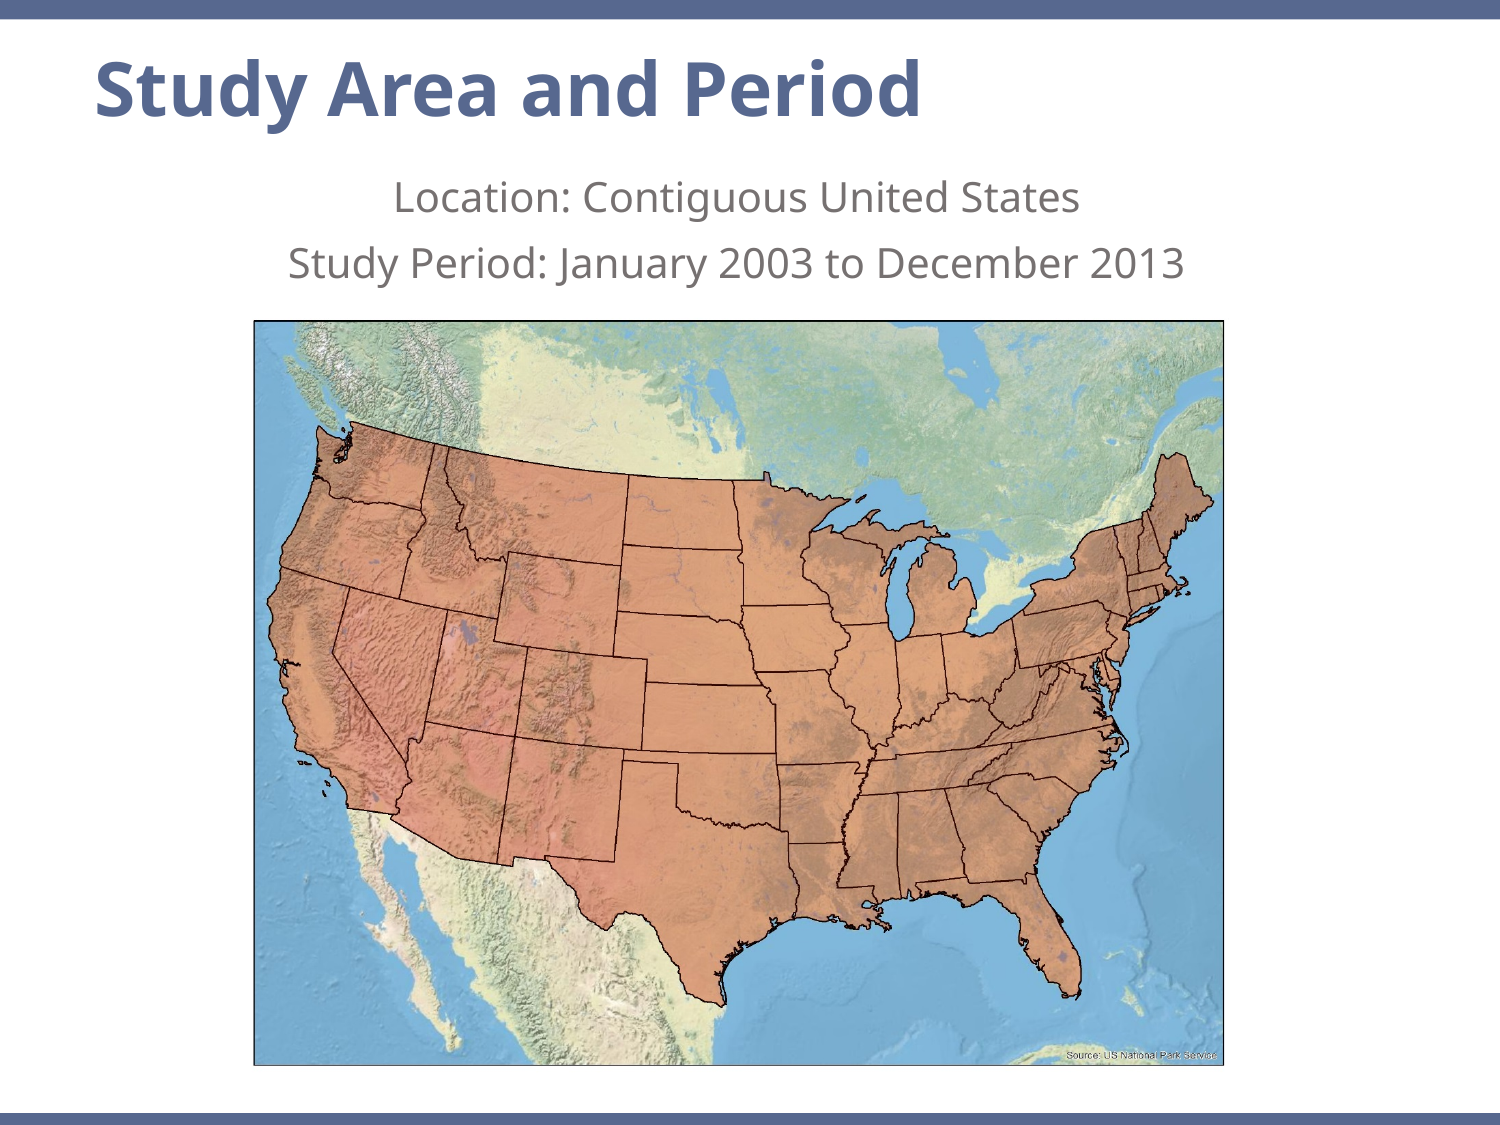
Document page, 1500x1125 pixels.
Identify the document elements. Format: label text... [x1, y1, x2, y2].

list Study Area and Period [79, 43, 1389, 160]
list Location: Contiguous United States Study Period: January 2003 to December 2013 [56, 169, 1418, 832]
picture [241, 307, 1238, 1078]
